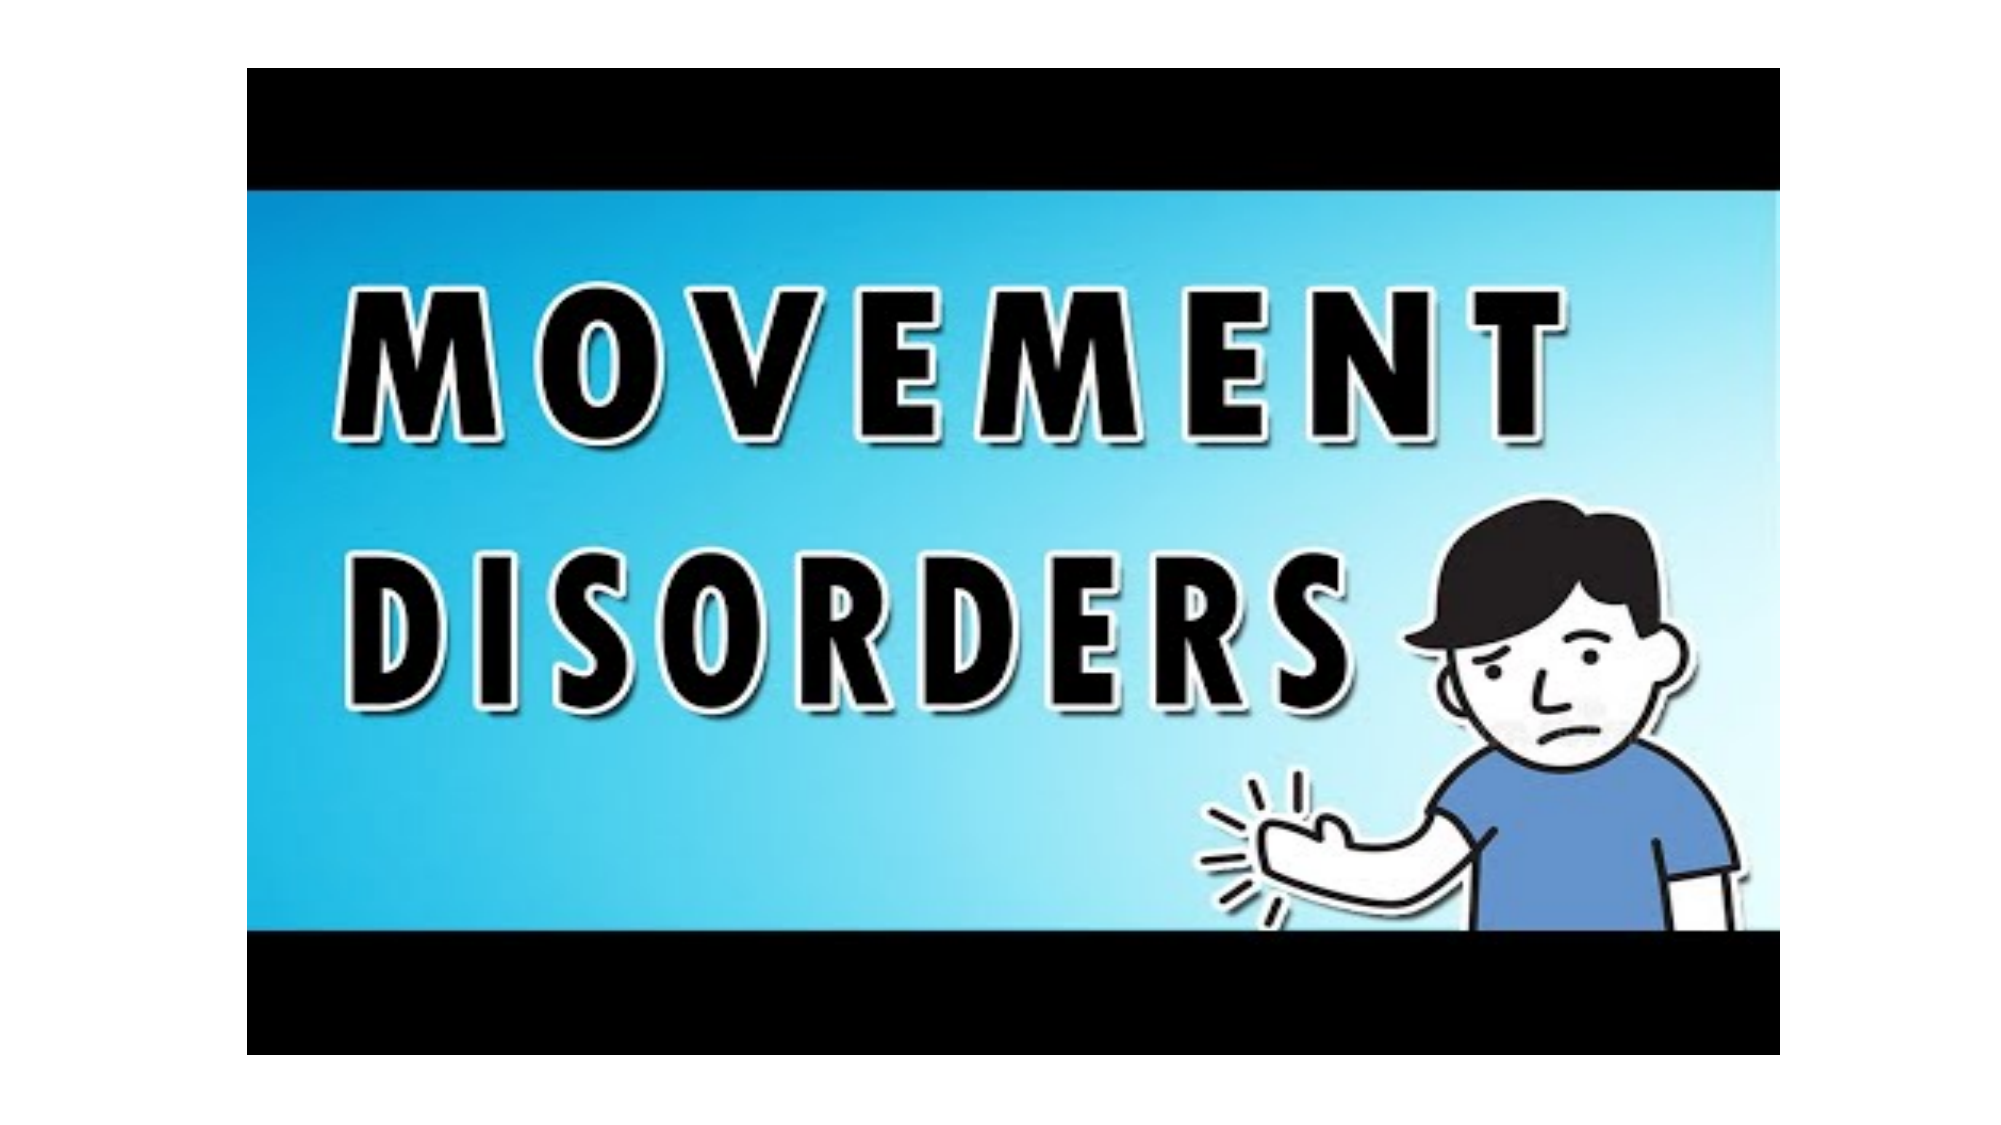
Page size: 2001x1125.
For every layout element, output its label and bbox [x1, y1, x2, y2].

list [247, 68, 1780, 1055]
